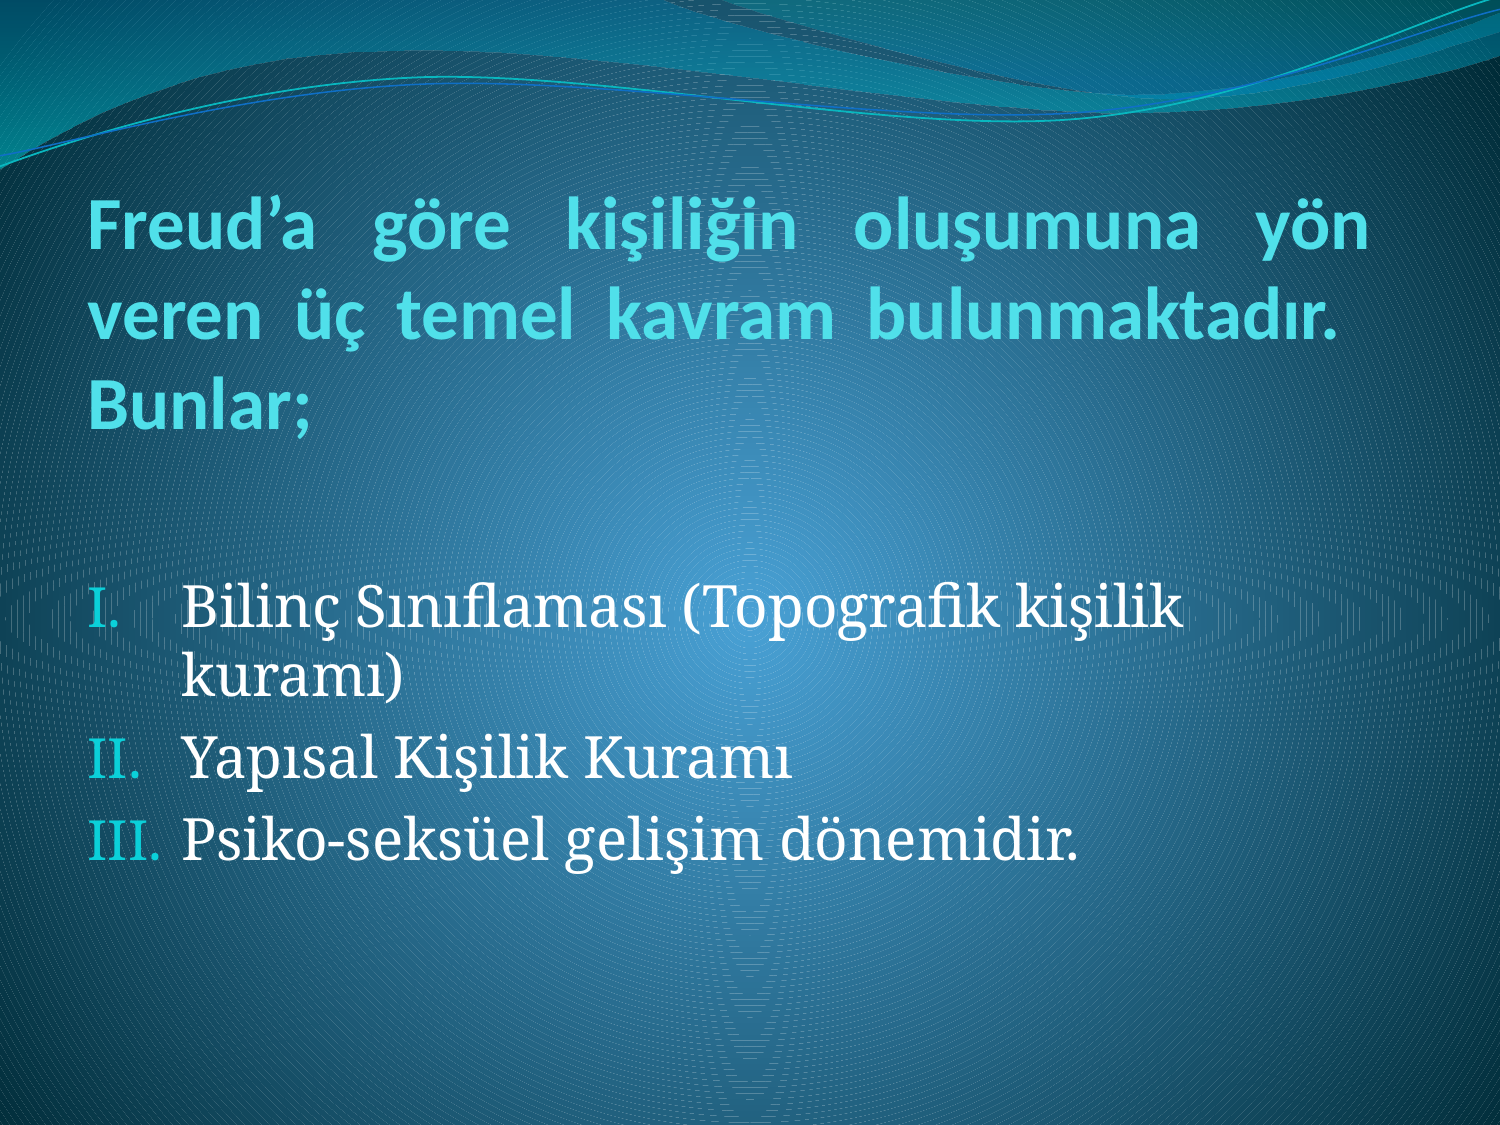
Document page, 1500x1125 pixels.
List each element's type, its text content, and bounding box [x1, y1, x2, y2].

title Freud’a göre kişiliğin oluşumuna yön veren üç temel kavram bulunmaktadır. Bunlar; [87, 137, 1376, 445]
subtitle Bilinç Sınıflaması (Topografik kişilik kuramı) Yapısal Kişilik Kuramı Psiko-seksüel gelişim dönemidir. [87, 479, 1376, 1012]
